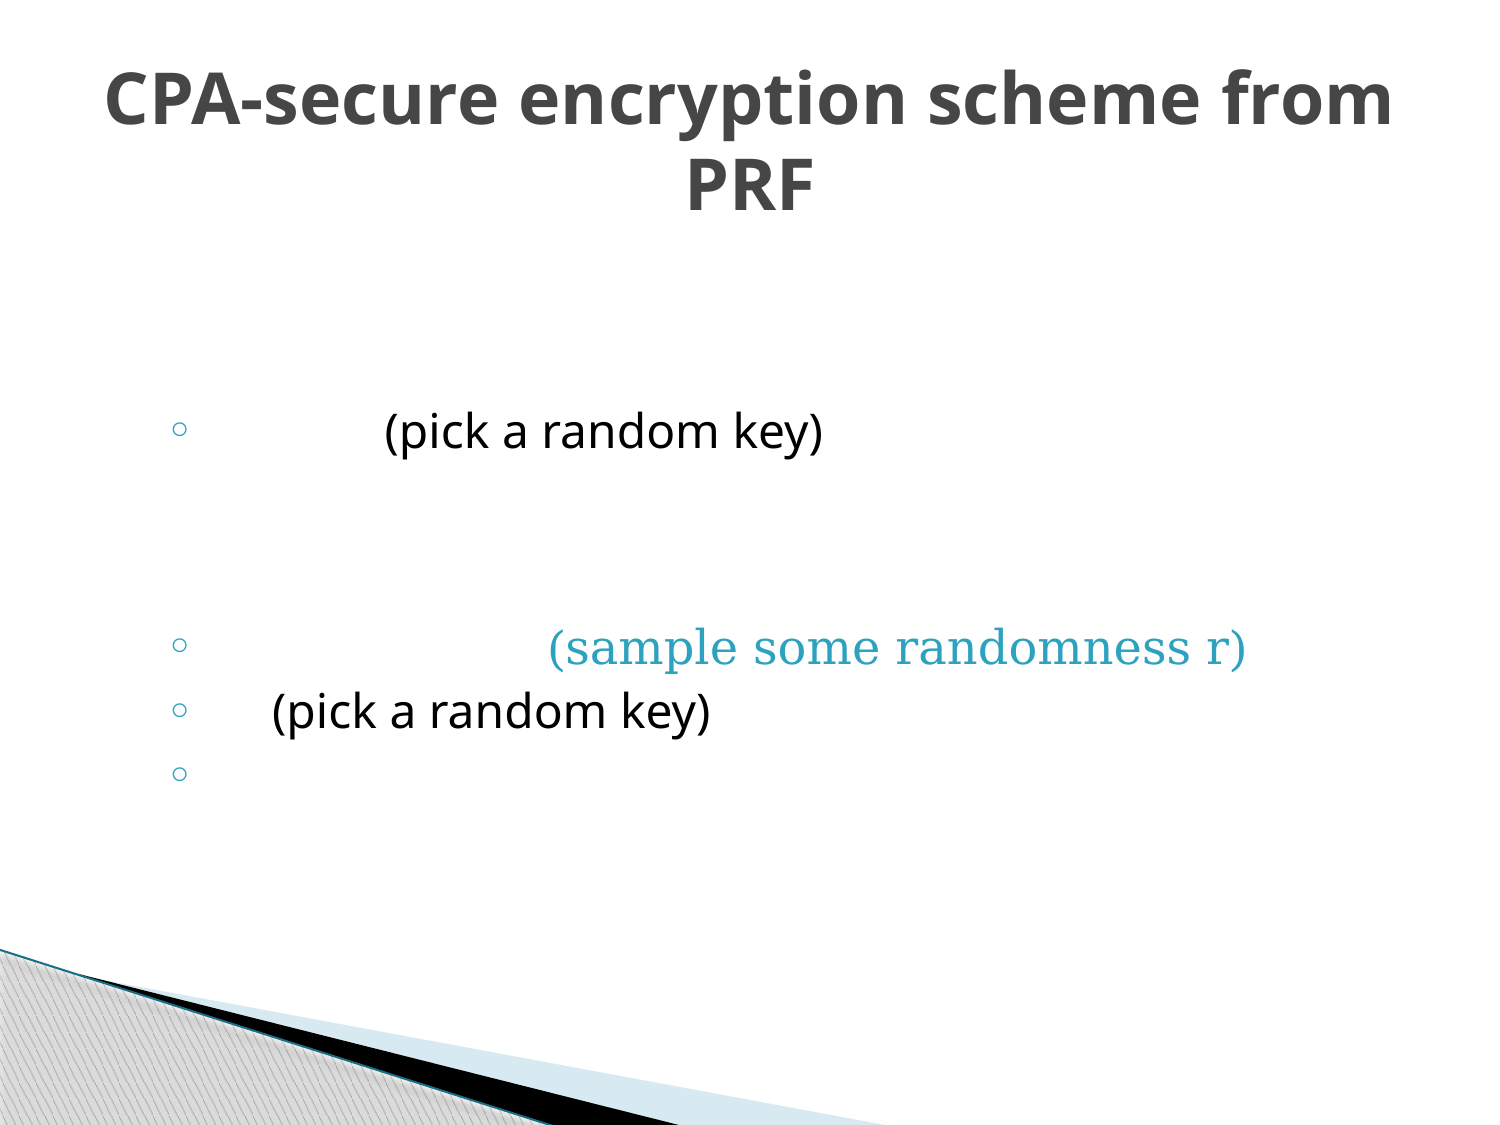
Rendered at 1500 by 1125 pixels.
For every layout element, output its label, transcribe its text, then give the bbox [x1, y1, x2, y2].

title CPA-secure encryption scheme from PRF [75, 45, 1425, 233]
